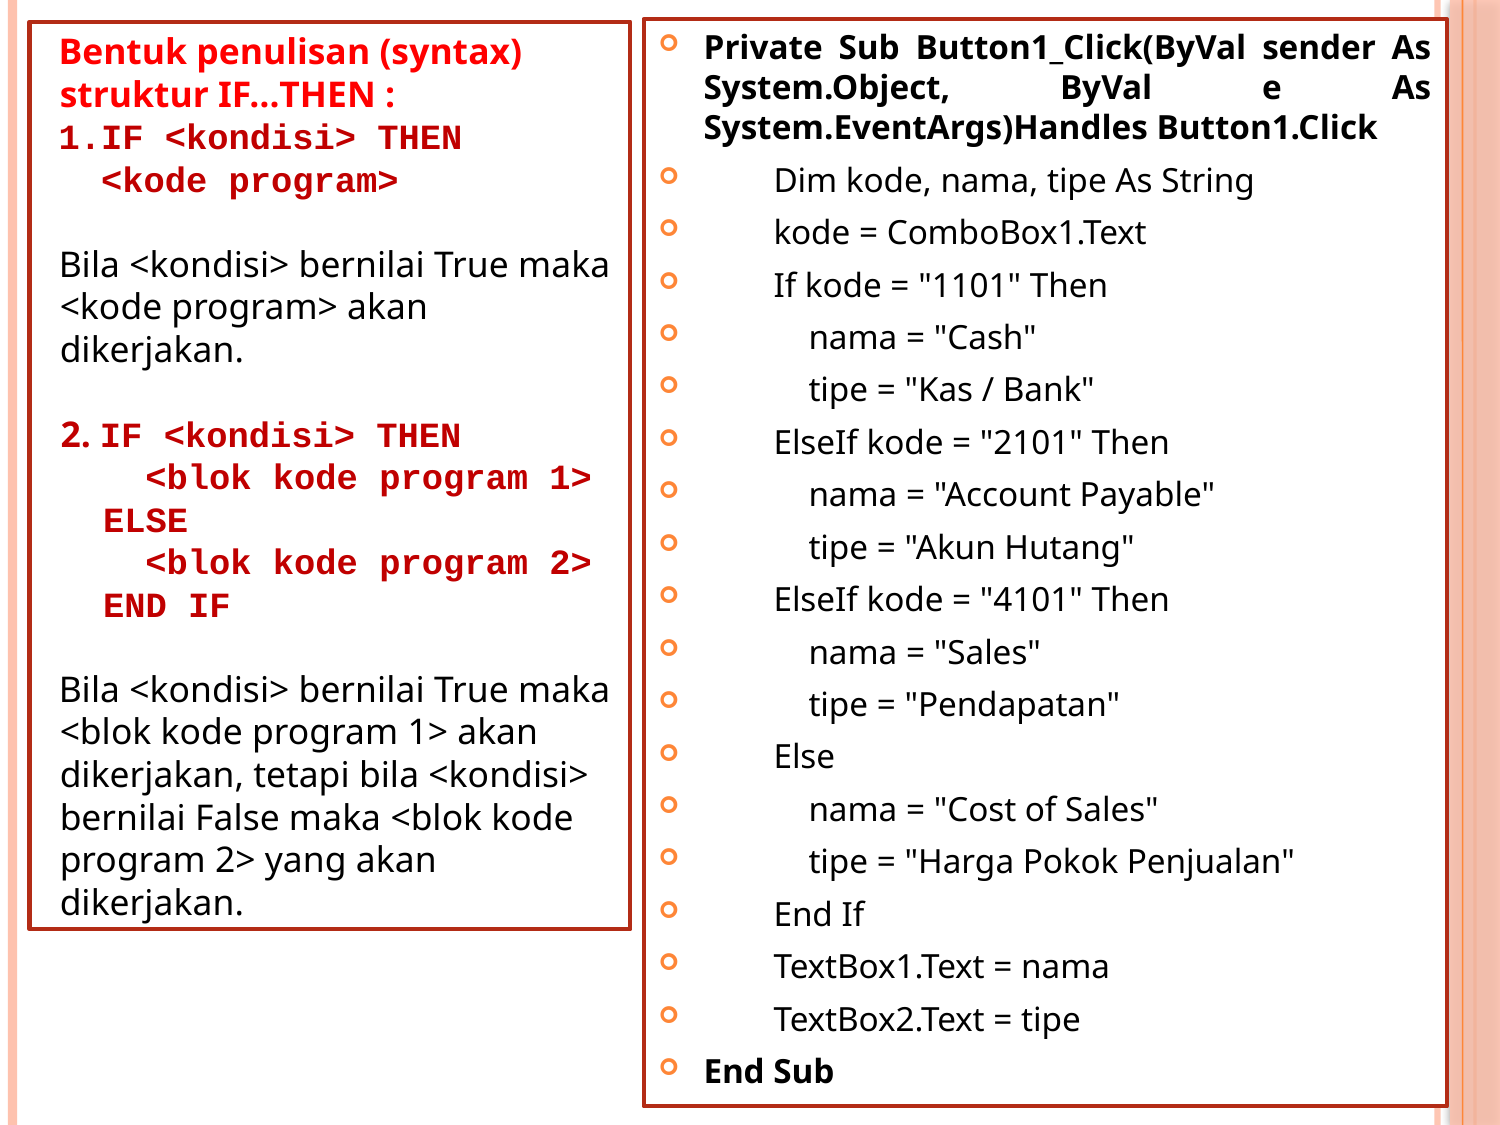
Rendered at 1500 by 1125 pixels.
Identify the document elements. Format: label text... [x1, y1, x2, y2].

text_box Bentuk penulisan (syntax) struktur IF…THEN : 1.IF <kondisi> THEN <kode program> Bila <kondisi> bernilai True maka <kode program> akan dikerjakan. 2. IF <kondisi> THEN <blok kode program 1> ELSE <blok kode program 2> END IF Bila <kondisi> bernilai True maka <blok kode program 1> akan dikerjakan, tetapi bila <kondisi> bernilai False maka <blok kode program 2> yang akan dikerjakan. [27, 20, 632, 931]
list Private Sub Button1_Click(ByVal sender As System.Object, ByVal e As System.EventArgs)Handles Button1.Click Dim kode, nama, tipe As String kode = ComboBox1.Text If kode = "1101" Then nama = "Cash" tipe = "Kas / Bank" ElseIf kode = "2101" Then nama = "Account Payable" tipe = "Akun Hutang" ElseIf kode = "4101" Then nama = "Sales" tipe = "Pendapatan" Else nama = "Cost of Sales" tipe = "Harga Pokok Penjualan" End If TextBox1.Text = nama TextBox2.Text = tipe End Sub [642, 17, 1449, 1108]
